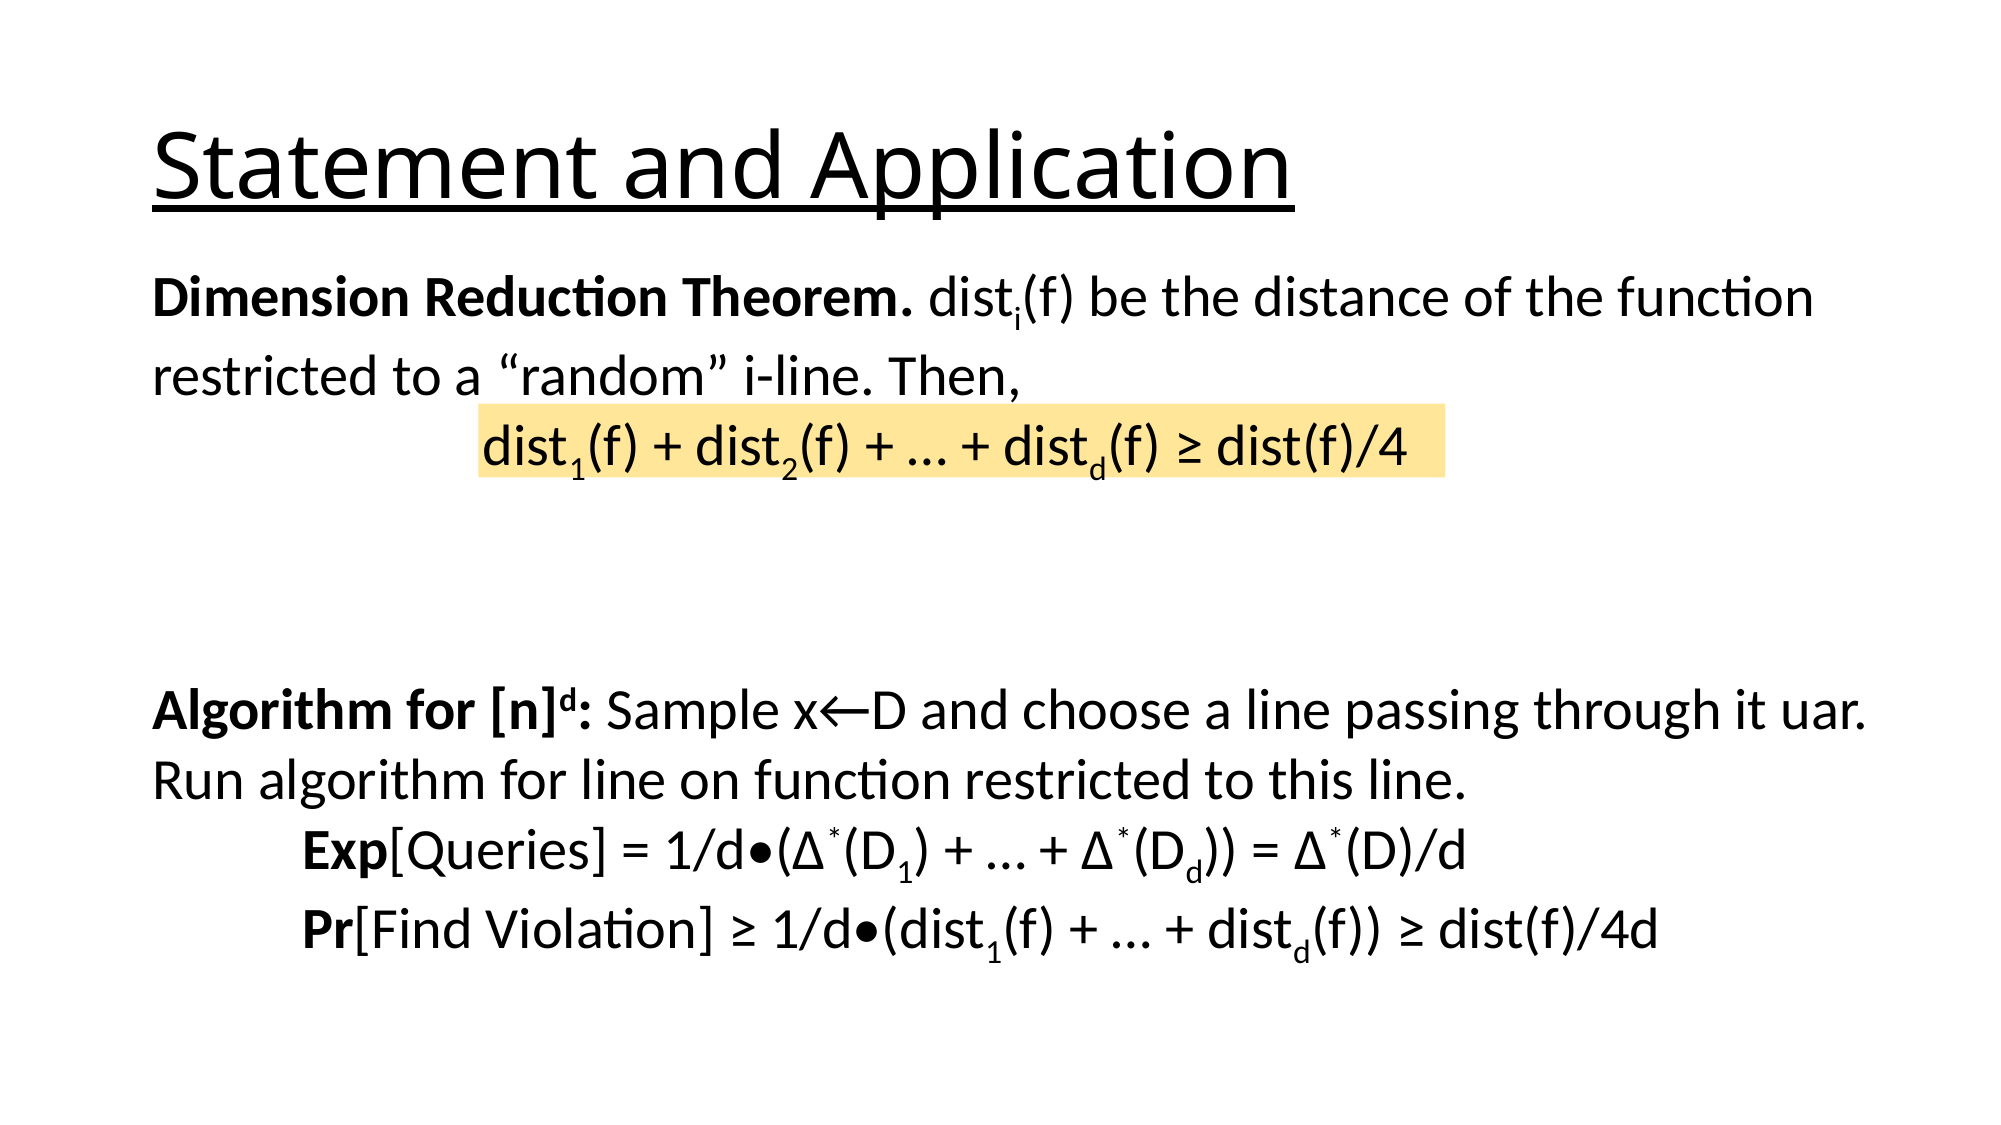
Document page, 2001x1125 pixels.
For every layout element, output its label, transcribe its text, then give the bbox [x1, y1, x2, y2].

text_box Dimension Reduction Theorem. disti(f) be the distance of the function restricted to a “random” i-line. Then, dist1(f) + dist2(f) + … + distd(f) ≥ dist(f)/4 [137, 250, 1948, 495]
text_box Algorithm for [n]d: Sample x←D and choose a line passing through it uar. Run algorithm for line on function restricted to this line. Exp[Queries] = 1/d•(∆*(D1) + … + ∆*(Dd)) = ∆*(D)/d Pr[Find Violation] ≥ 1/d•(dist1(f) + … + distd(f)) ≥ dist(f)/4d [137, 663, 1948, 1048]
title Statement and Application [137, 59, 1863, 250]
